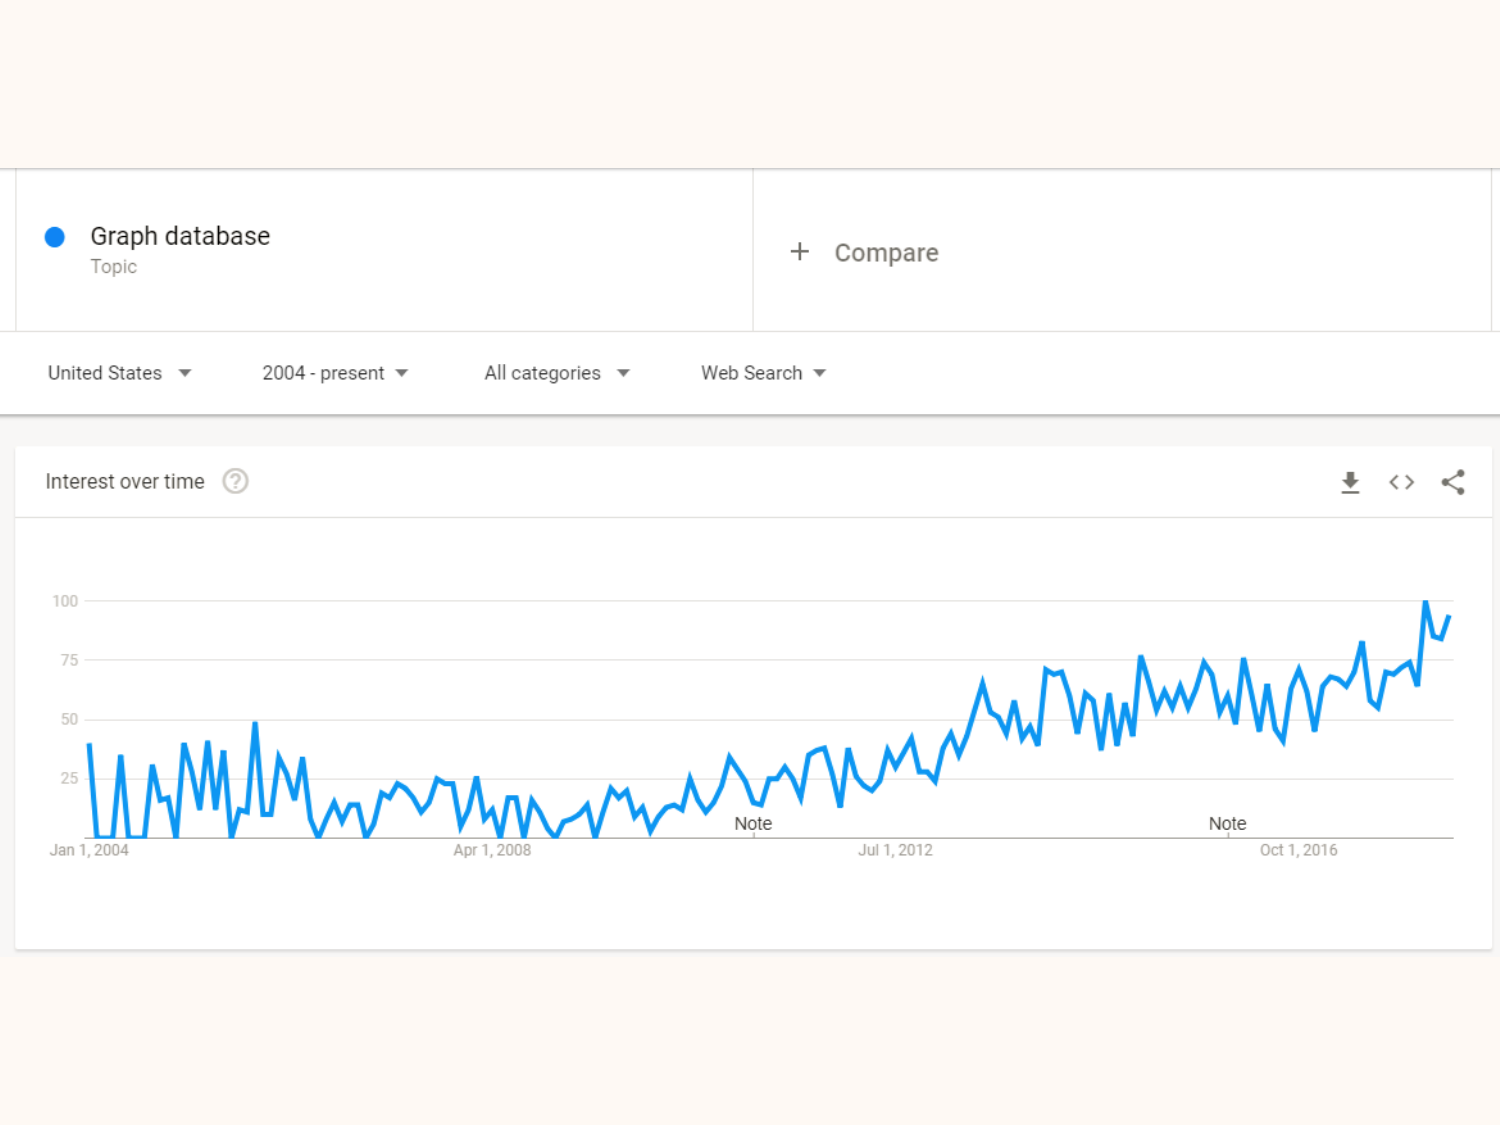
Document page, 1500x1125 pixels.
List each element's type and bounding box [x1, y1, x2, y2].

picture [0, 167, 1500, 957]
